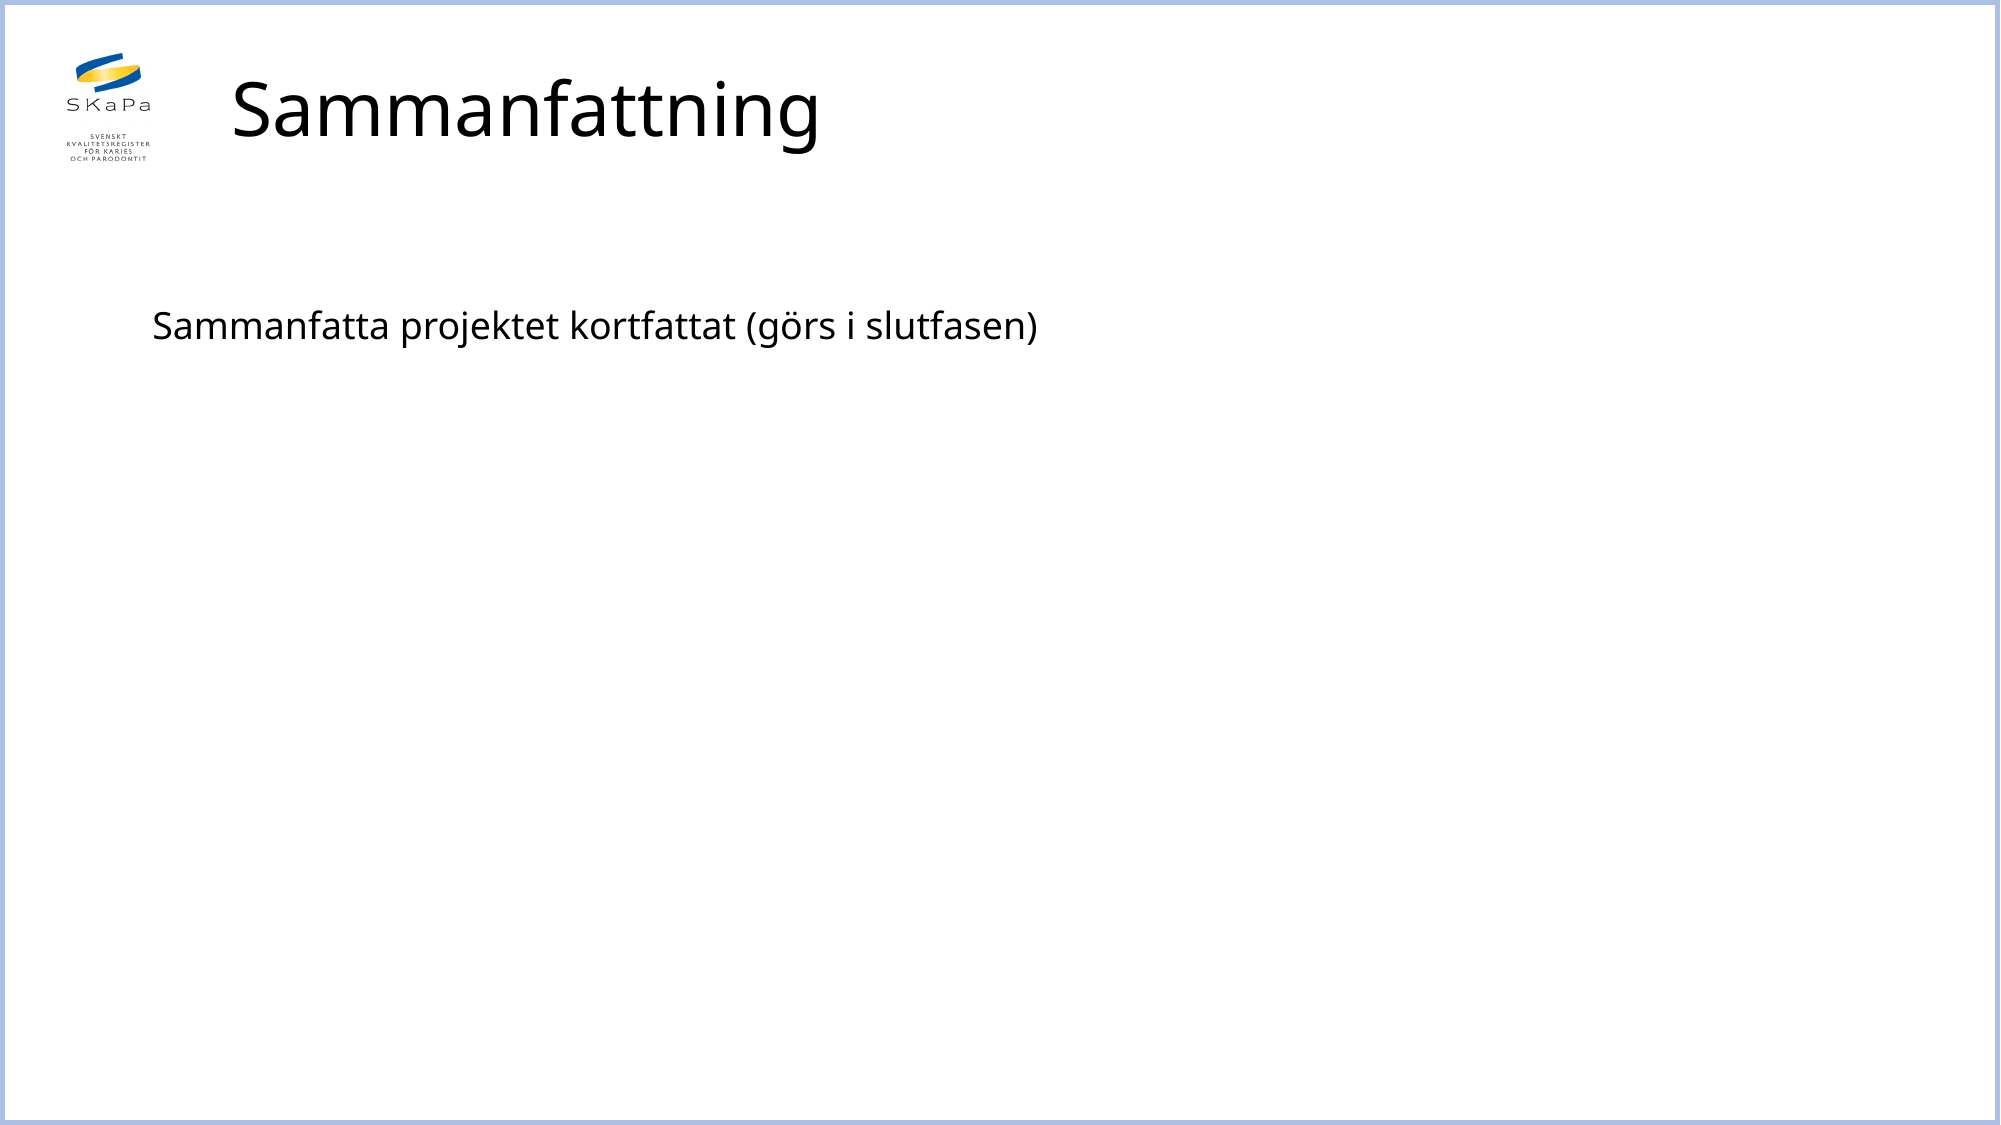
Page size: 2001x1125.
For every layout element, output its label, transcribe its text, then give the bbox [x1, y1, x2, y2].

text_box [0, 0, 2000, 1125]
picture [67, 53, 150, 161]
list Sammanfatta projektet kortfattat (görs i slutfasen) [137, 299, 1863, 1014]
